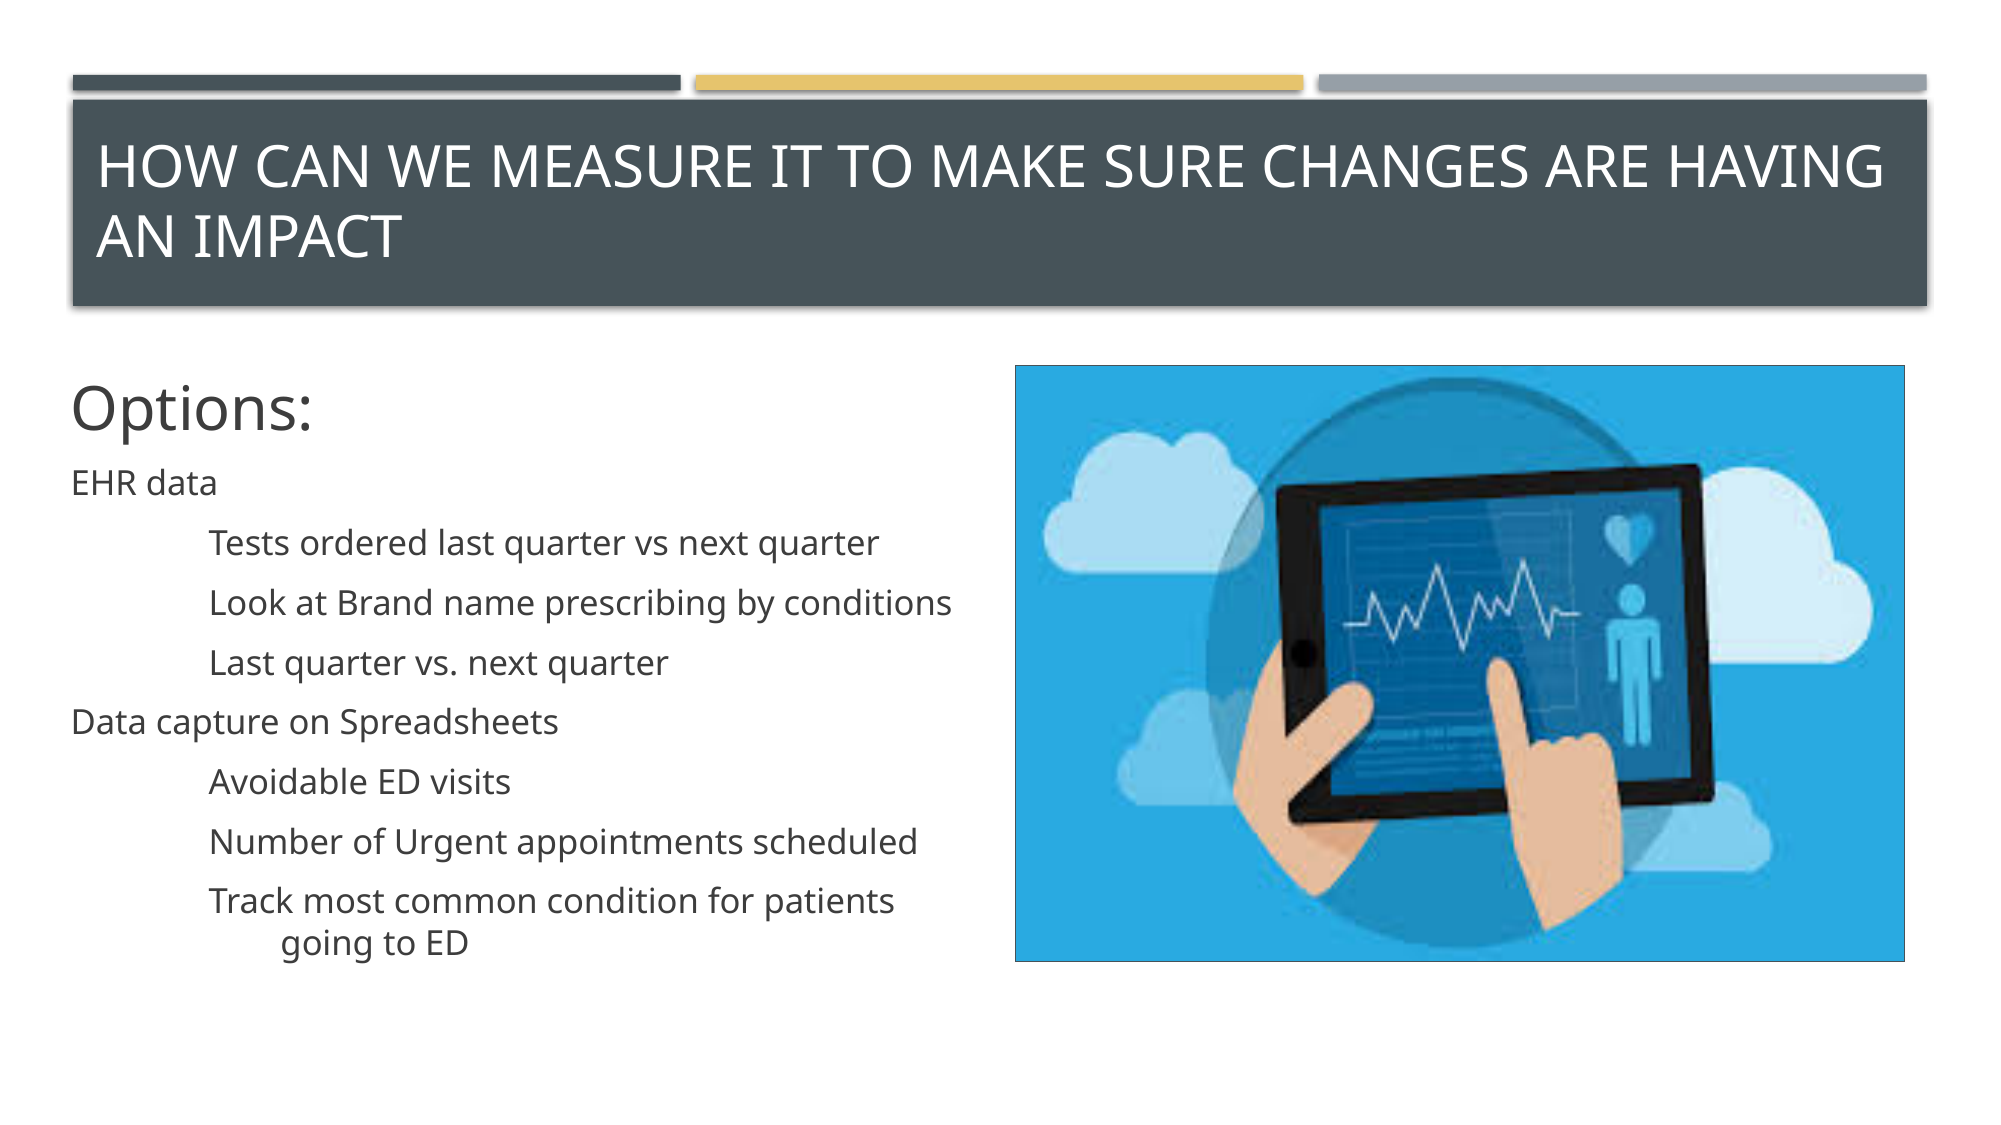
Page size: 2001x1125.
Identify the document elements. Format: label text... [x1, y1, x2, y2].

title How can we measure it to make sure changes are having an impact [81, 102, 1928, 297]
picture [1014, 364, 1906, 962]
list Options: EHR data Tests ordered last quarter vs next quarter Look at Brand name prescribing by conditions Last quarter vs. next quarter Data capture on Spreadsheets Avoidable ED visits Number of Urgent appointments scheduled Track most common condition for patients going to ED [55, 326, 985, 1065]
